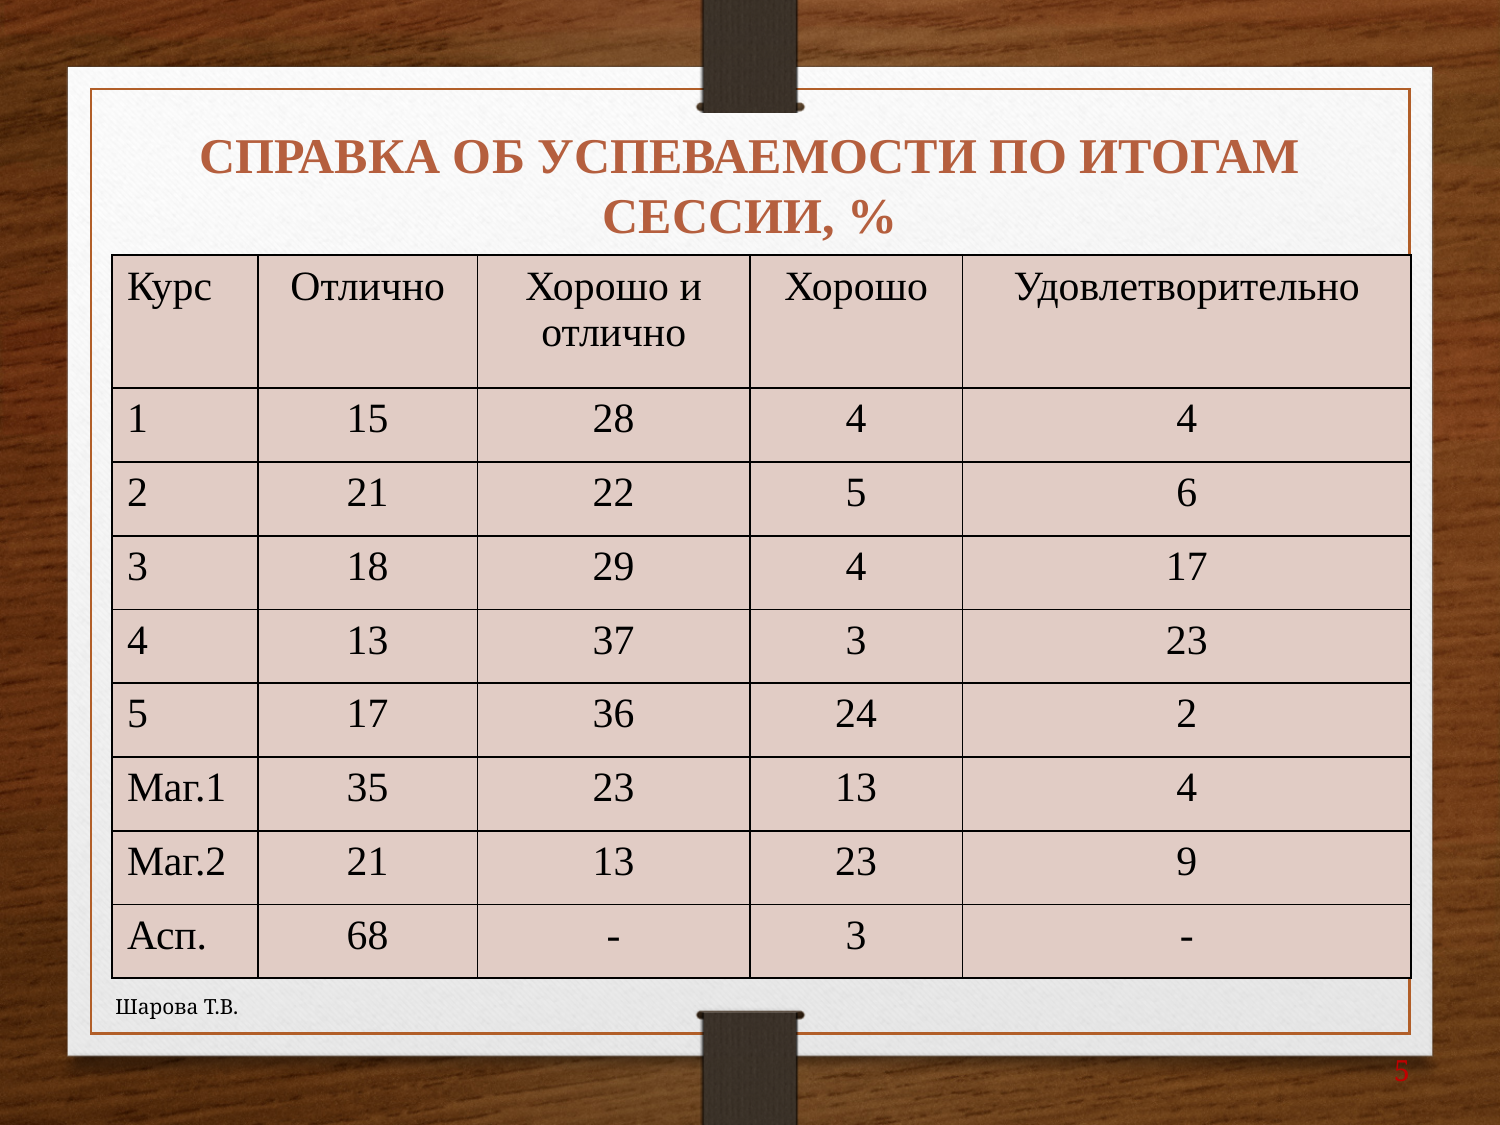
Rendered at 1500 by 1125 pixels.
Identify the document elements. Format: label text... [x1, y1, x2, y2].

table_cell 4 [113, 610, 257, 682]
table_cell 5 [751, 463, 962, 535]
picture [92, 265, 111, 1032]
slide_number 5 [1074, 1042, 1425, 1103]
table_cell 6 [963, 463, 1410, 535]
picture [576, 0, 1500, 1125]
table_header Хорошо и отлично [478, 256, 749, 387]
table_cell 2 [113, 463, 257, 535]
table_cell 15 [259, 389, 477, 461]
table_cell 18 [259, 537, 477, 609]
table_cell 1 [113, 389, 257, 461]
table_cell 9 [963, 832, 1410, 904]
table_header Хорошо [751, 256, 962, 387]
table_cell 2 [963, 684, 1410, 756]
table_cell - [478, 905, 749, 977]
table_cell 13 [259, 610, 477, 682]
table_cell 4 [751, 537, 962, 609]
table_cell 5 [113, 684, 257, 756]
table_header Отлично [259, 256, 477, 387]
table_cell 35 [259, 758, 477, 830]
table_cell 3 [113, 537, 257, 609]
table_header Удовлетворительно [963, 256, 1410, 387]
table_cell 13 [751, 758, 962, 830]
footer Шарова Т.В. [100, 975, 576, 1036]
table_cell 17 [963, 537, 1410, 609]
table_cell 68 [259, 905, 477, 975]
table_cell 4 [963, 389, 1410, 461]
table_cell 23 [751, 832, 962, 904]
table_cell 23 [963, 610, 1410, 682]
table_cell 21 [259, 832, 477, 904]
table_cell 3 [751, 905, 962, 977]
table_cell 22 [478, 463, 749, 535]
table_cell 4 [751, 389, 962, 461]
table_cell 13 [478, 832, 749, 904]
table_cell Асп. [113, 905, 257, 975]
table_cell 21 [259, 463, 477, 535]
title Справка об успеваемости по итогам сессии, % [75, 101, 1425, 265]
table_header Курс [113, 256, 257, 387]
table_cell 23 [478, 758, 749, 830]
table_cell 17 [259, 684, 477, 756]
table_cell 24 [751, 684, 962, 756]
table_cell 36 [478, 684, 749, 756]
table_cell Маг.1 [113, 758, 257, 830]
table_cell Маг.2 [113, 832, 257, 904]
picture [92, 90, 699, 101]
table_cell 4 [963, 758, 1410, 830]
table_cell 37 [478, 610, 749, 682]
table_cell - [963, 905, 1410, 977]
table_cell 29 [478, 537, 749, 609]
picture [0, 0, 699, 1125]
table_cell 28 [478, 389, 749, 461]
table_cell 3 [751, 610, 962, 682]
